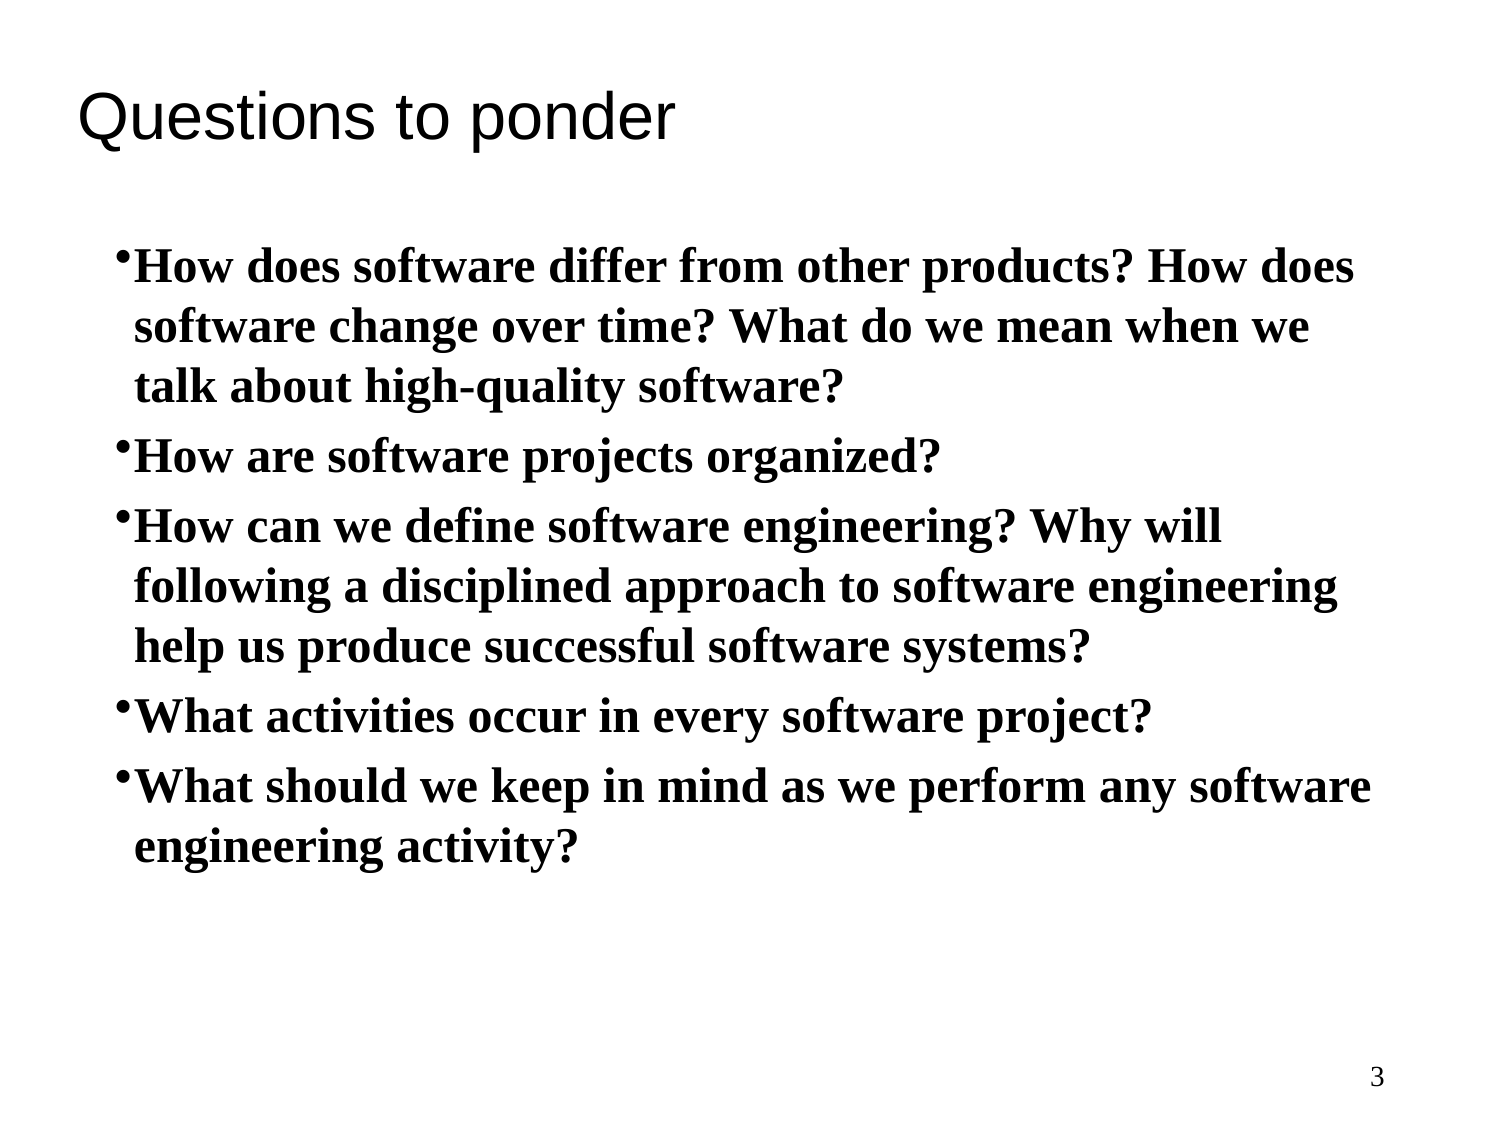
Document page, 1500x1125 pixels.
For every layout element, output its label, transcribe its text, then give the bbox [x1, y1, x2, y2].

title Questions to ponder [62, 37, 1413, 188]
list How does software differ from other products? How does software change over time? What do we mean when we talk about high-quality software? How are software projects organized? How can we define software engineering? Why will following a disciplined approach to software engineering help us produce successful software systems? What activities occur in every software project? What should we keep in mind as we perform any software engineering activity? [99, 224, 1413, 1013]
slide_number 3 [1324, 1049, 1401, 1125]
